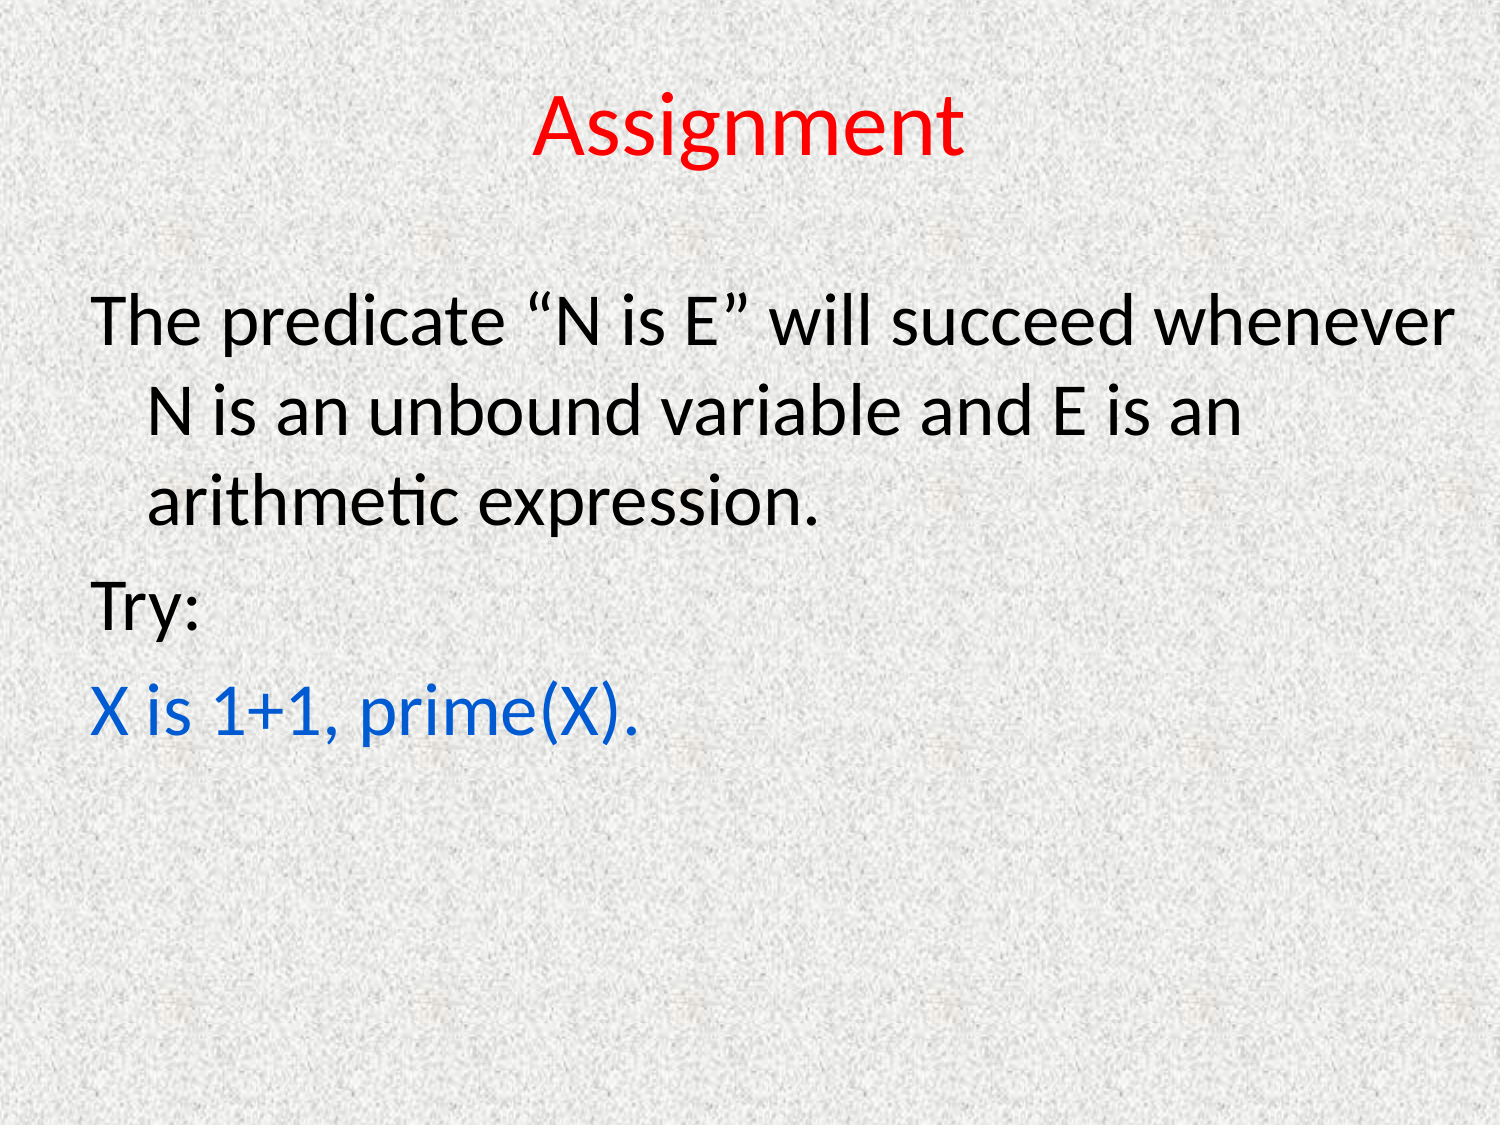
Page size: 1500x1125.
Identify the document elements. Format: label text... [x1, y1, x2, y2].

title Assignment [75, 24, 1425, 213]
picture [0, 0, 1500, 1125]
list The predicate “N is E” will succeed whenever N is an unbound variable and E is an arithmetic expression. Try: X is 1+1, prime(X). [75, 262, 1500, 1005]
